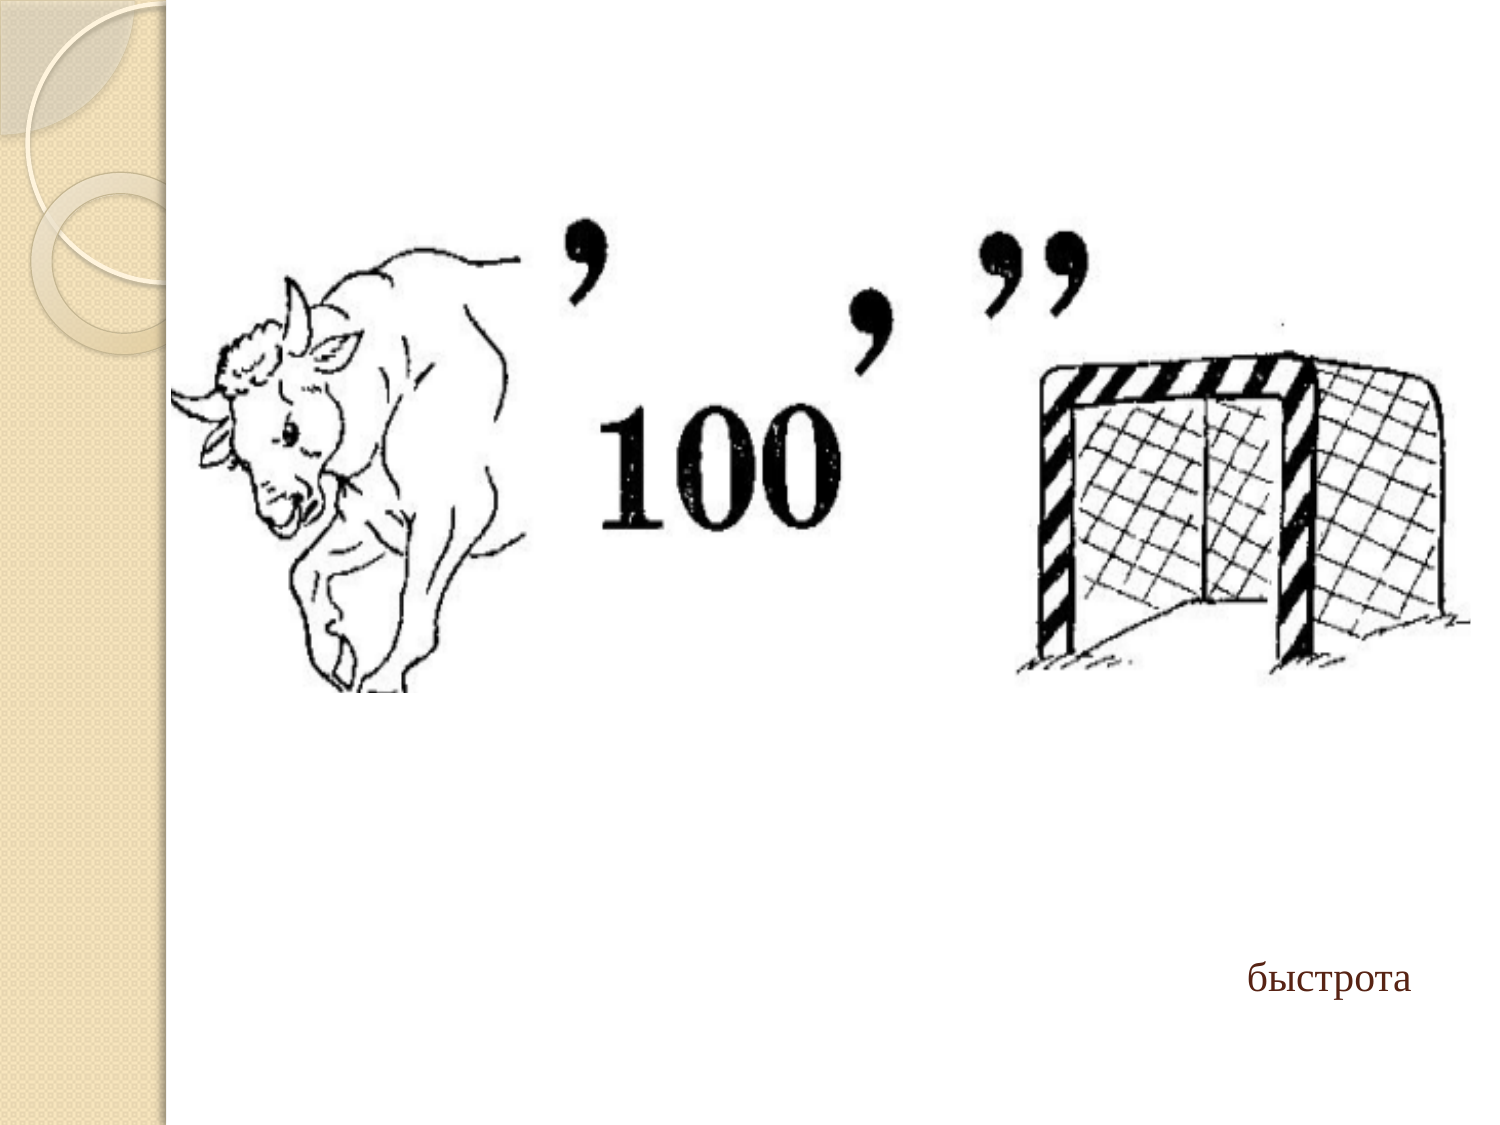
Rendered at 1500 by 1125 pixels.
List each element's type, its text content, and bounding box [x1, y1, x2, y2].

title быстрота [76, 881, 1427, 1069]
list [170, 172, 1471, 693]
